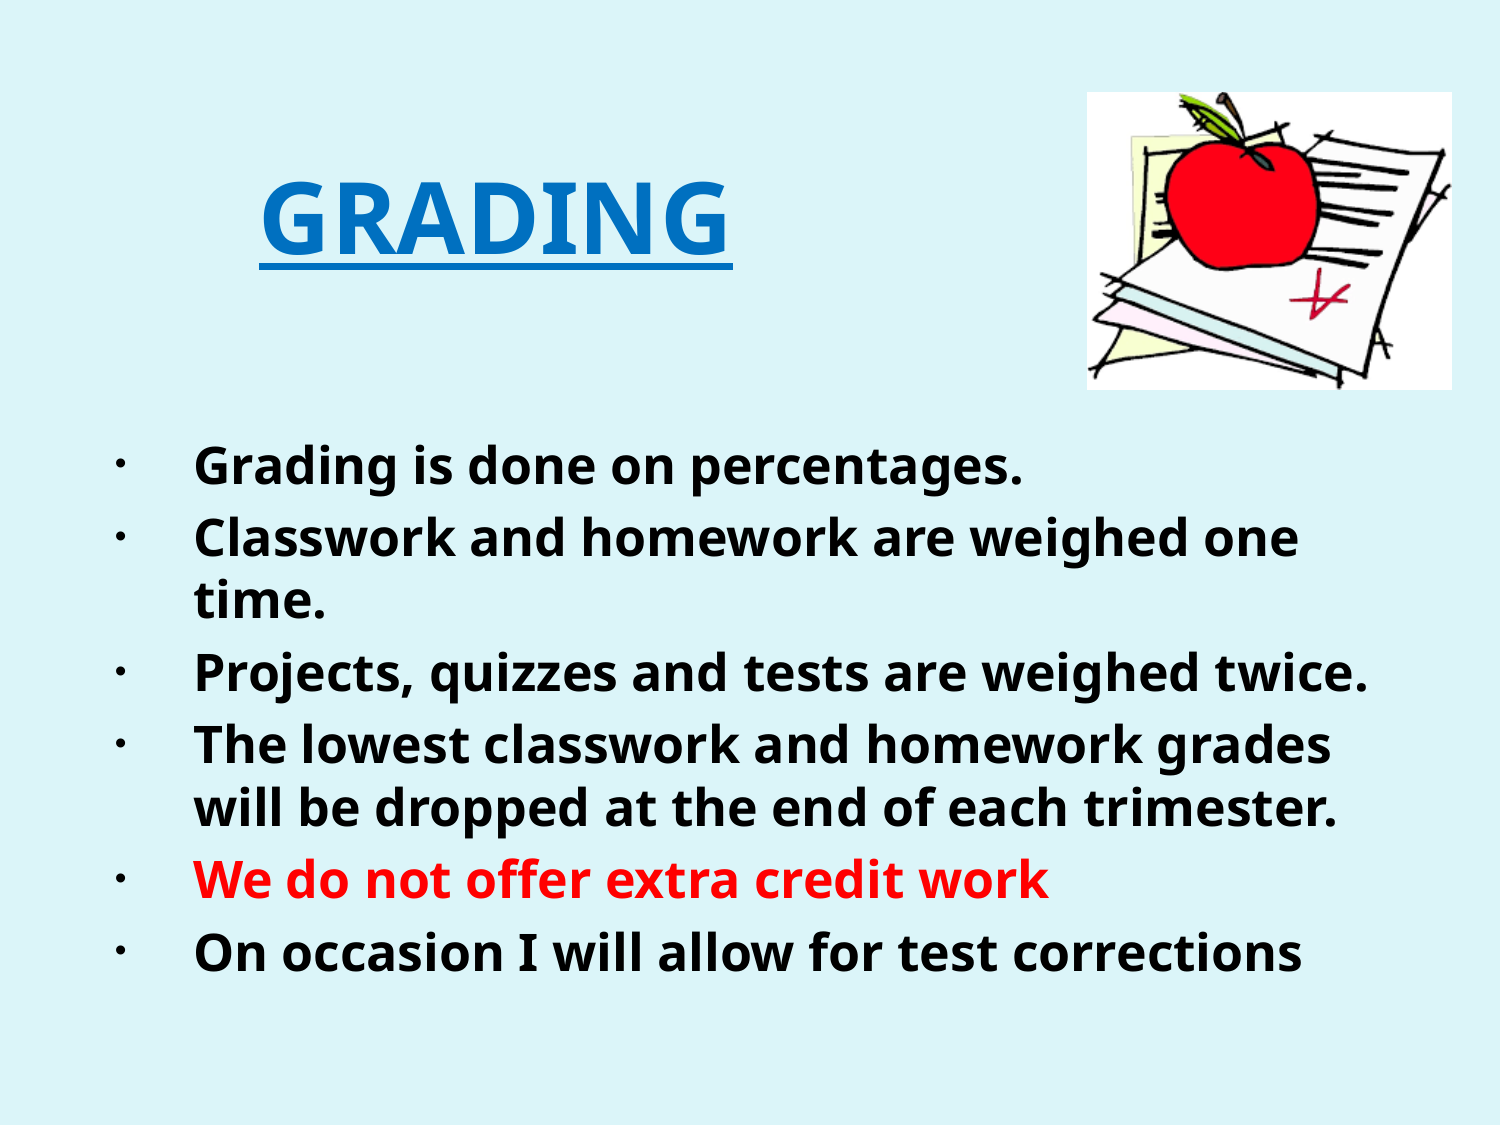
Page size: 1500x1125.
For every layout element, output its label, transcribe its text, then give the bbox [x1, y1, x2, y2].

subtitle Grading is done on percentages. Classwork and homework are weighed one time. Projects, quizzes and tests are weighed twice. The lowest classwork and homework grades will be dropped at the end of each trimester. We do not offer extra credit work On occasion I will allow for test corrections [99, 425, 1400, 1000]
picture [1087, 92, 1452, 390]
title Grading [69, 125, 1087, 275]
